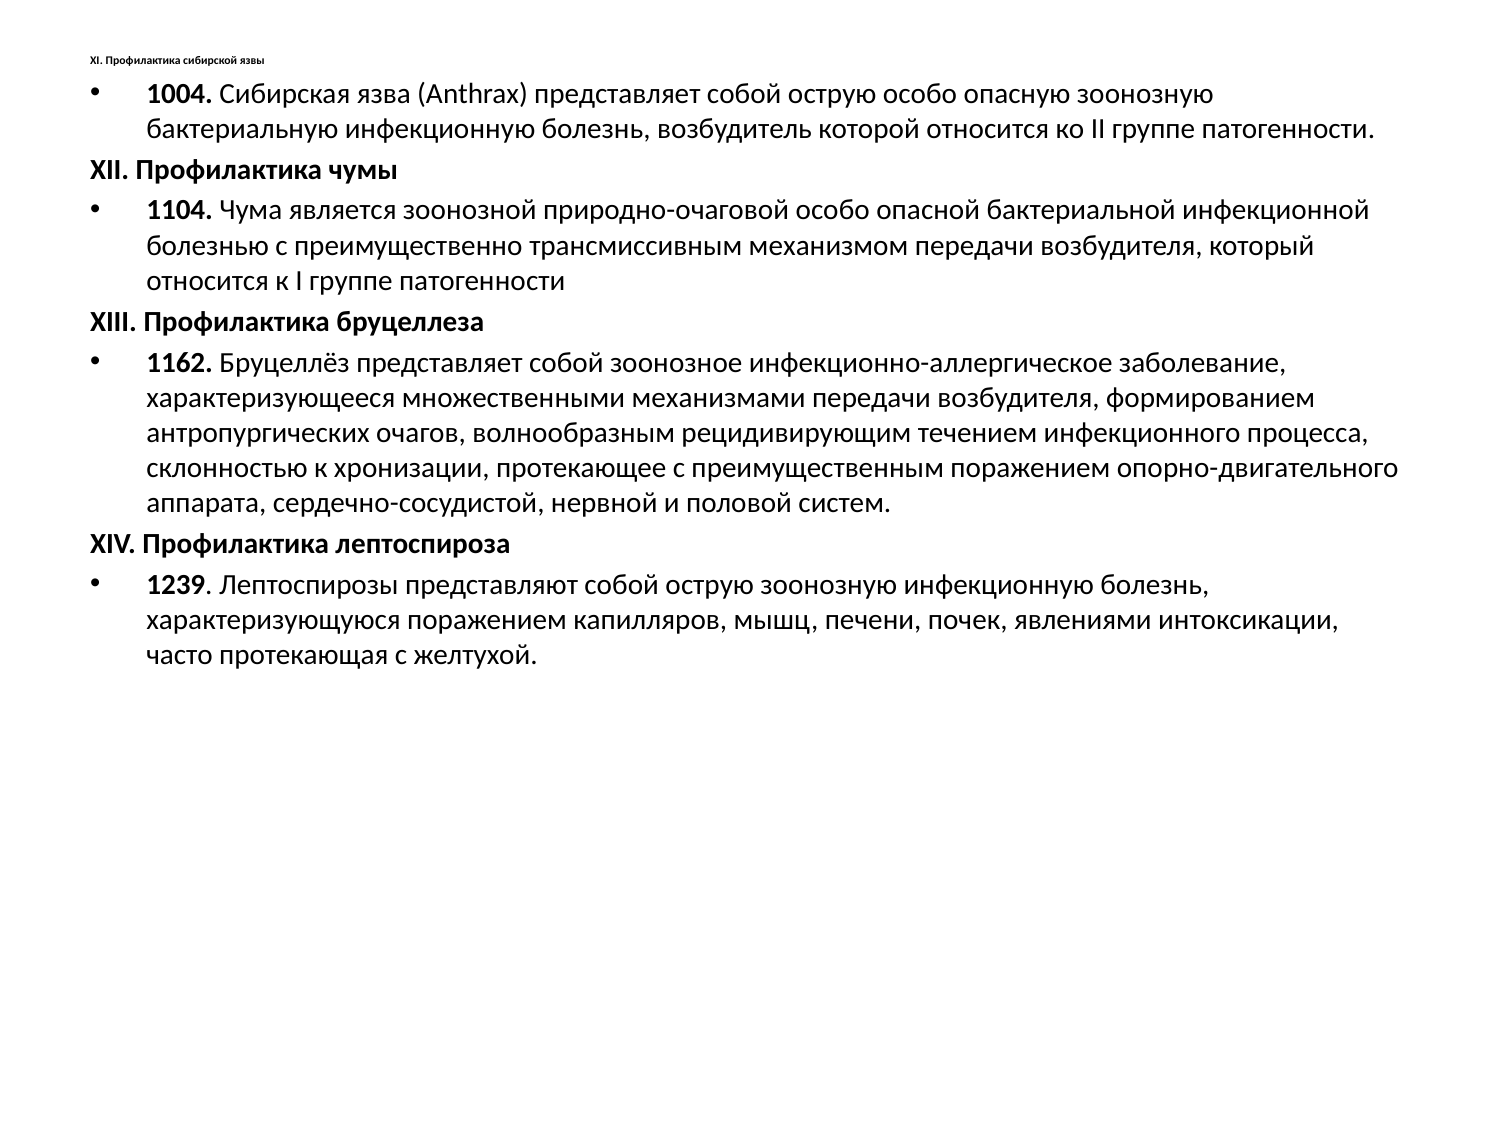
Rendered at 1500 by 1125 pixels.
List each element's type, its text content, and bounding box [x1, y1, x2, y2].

title XI. Профилактика сибирской язвы [75, 45, 1425, 66]
list 1004. Сибирская язва (Anthrax) представляет собой острую особо опасную зоонозную бактериальную инфекционную болезнь, возбудитель которой относится ко II группе патогенности. XII. Профилактика чумы 1104. Чума является зоонозной природно-очаговой особо опасной бактериальной инфекционной болезнью с преимущественно трансмиссивным механизмом передачи возбудителя, который относится к I группе патогенности ХIII. Профилактика бруцеллеза 1162. Бруцеллёз представляет собой зоонозное инфекционно-аллергическое заболевание, характеризующееся множественными механизмами передачи возбудителя, формированием антропургических очагов, волнообразным рецидивирующим течением инфекционного процесса, склонностью к хронизации, протекающее с преимущественным поражением опорно-двигательного аппарата, сердечно-сосудистой, нервной и половой систем. XIV. Профилактика лептоспироза 1239. Лептоспирозы представляют собой острую зоонозную инфекционную болезнь, характеризующуюся поражением капилляров, мышц, печени, почек, явлениями интоксикации, часто протекающая с желтухой. [75, 66, 1425, 1005]
